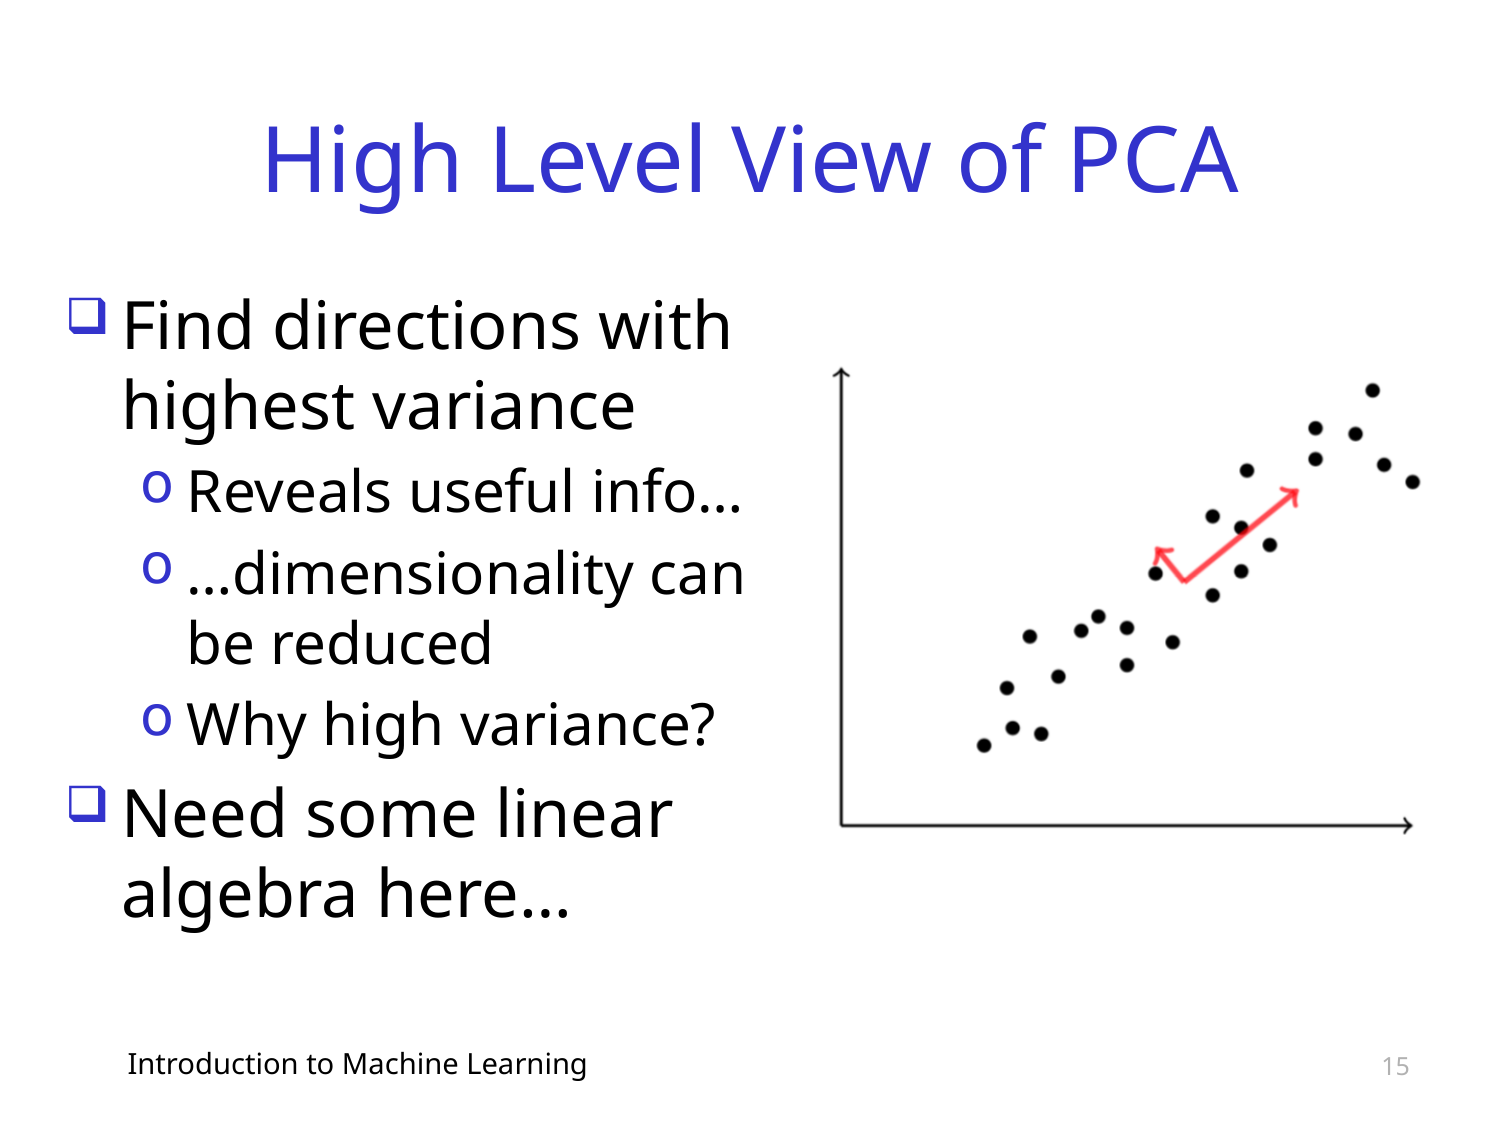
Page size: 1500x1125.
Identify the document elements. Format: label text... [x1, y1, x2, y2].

footer Introduction to Machine Learning [112, 1037, 776, 1101]
slide_number 15 [1074, 1037, 1425, 1098]
title High Level View of PCA [112, 62, 1388, 251]
picture [824, 349, 1430, 840]
list Find directions with highest variance Reveals useful info… …dimensionality can be reduced Why high variance? Need some linear algebra here… [49, 274, 763, 1001]
